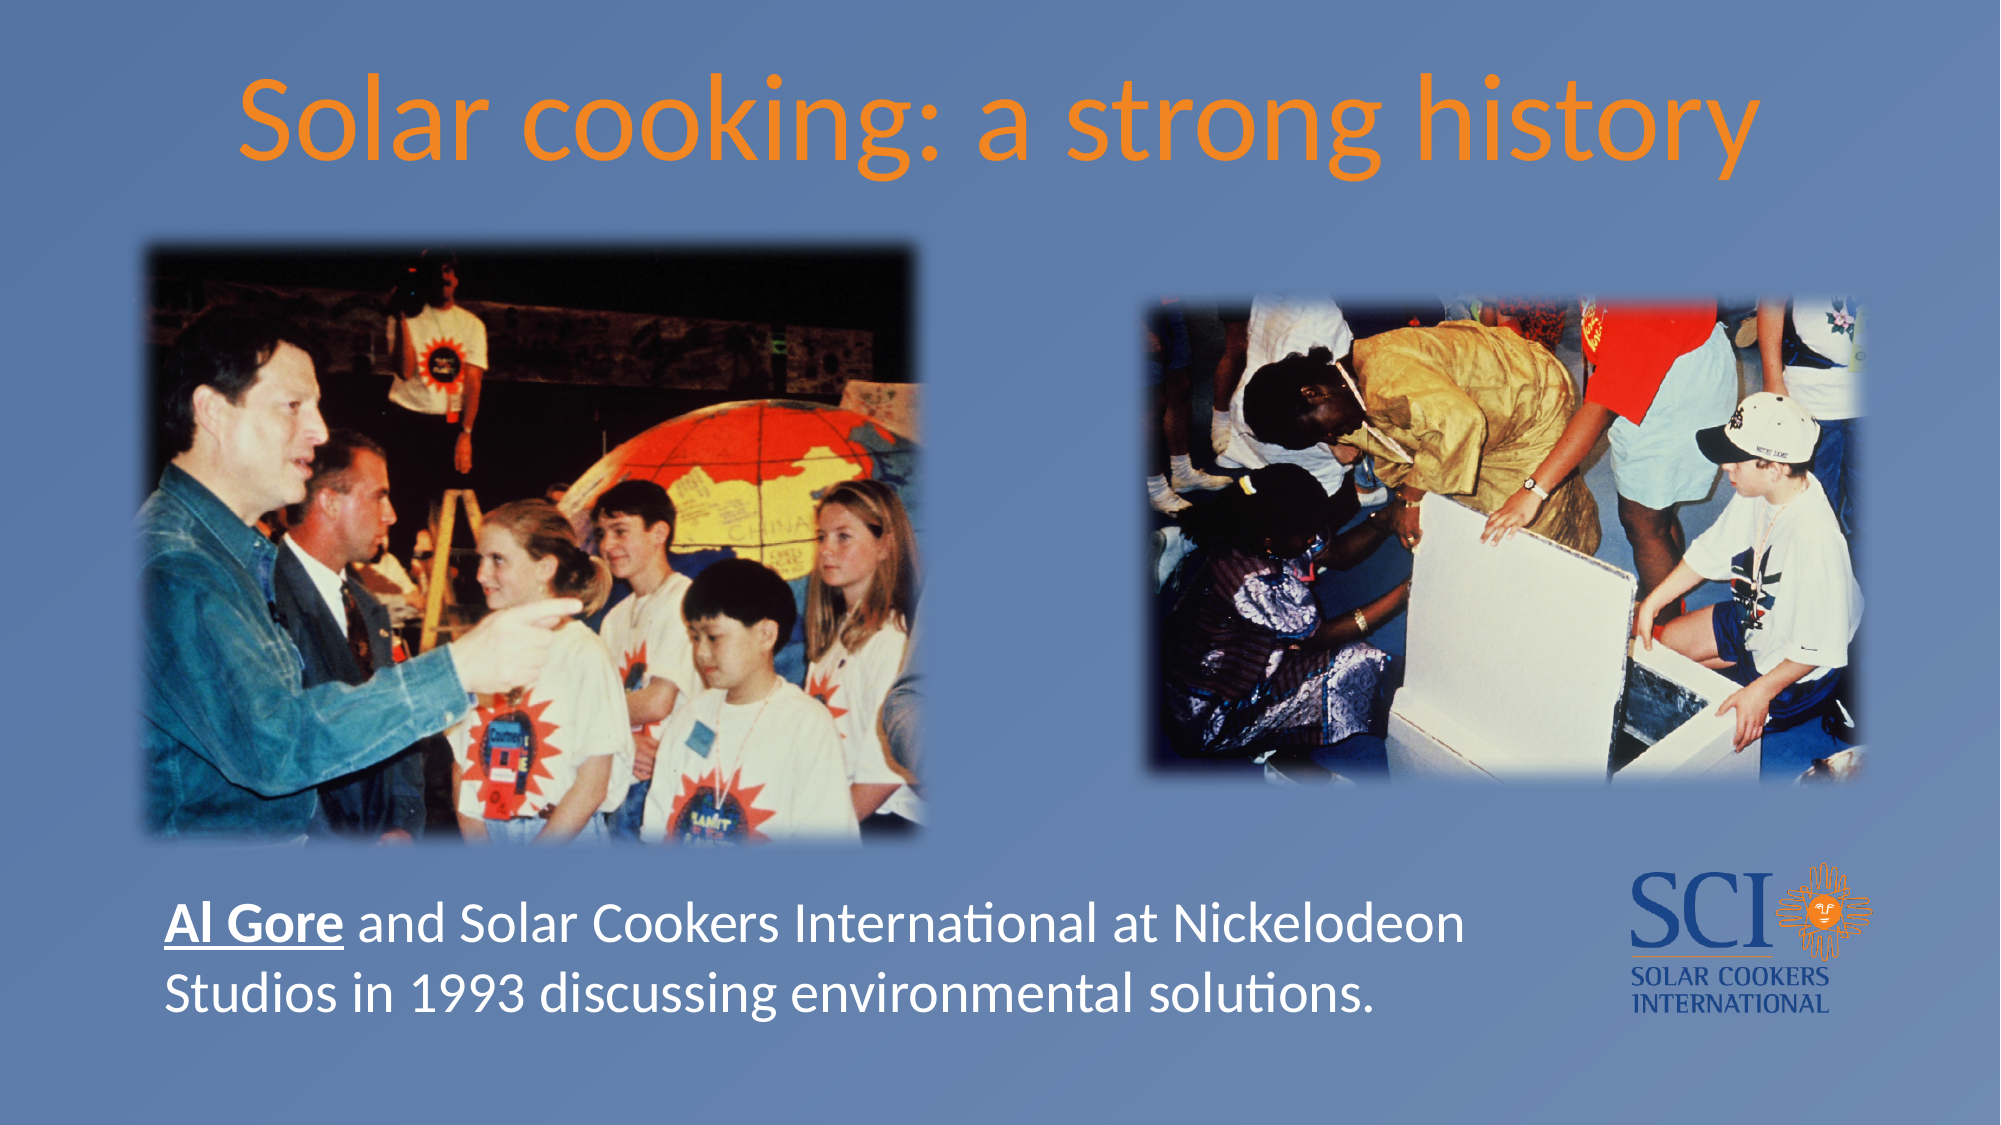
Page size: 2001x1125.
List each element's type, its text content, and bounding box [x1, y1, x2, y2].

text_box Al Gore and Solar Cookers International at Nickelodeon Studios in 1993 discussing environmental solutions. [149, 877, 1509, 1032]
picture [127, 226, 933, 853]
text_box Solar cooking: a strong history [0, 22, 2000, 217]
picture [1128, 288, 1873, 791]
picture [1631, 862, 1873, 1014]
